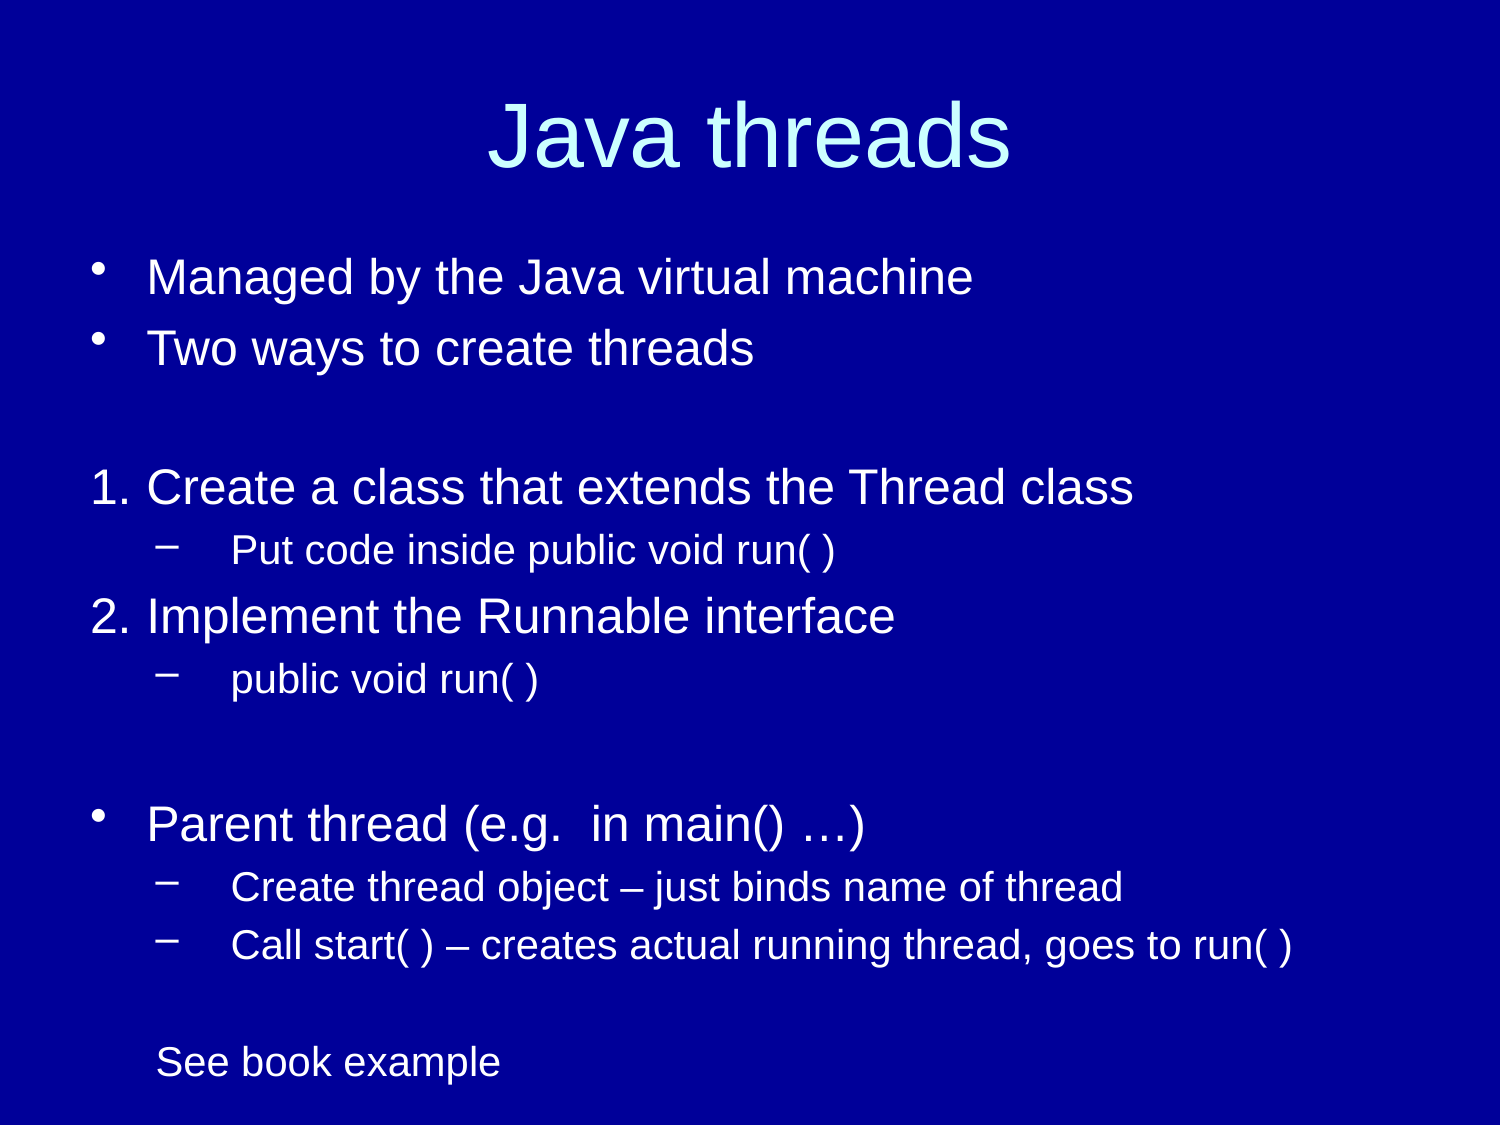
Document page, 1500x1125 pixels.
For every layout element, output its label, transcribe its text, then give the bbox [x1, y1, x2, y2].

list Managed by the Java virtual machine Two ways to create threads Create a class that extends the Thread class Put code inside public void run( ) Implement the Runnable interface public void run( ) Parent thread (e.g. in main() …) Create thread object – just binds name of thread Call start( ) – creates actual running thread, goes to run( ) See book example [75, 237, 1425, 1075]
title Java threads [75, 37, 1425, 225]
